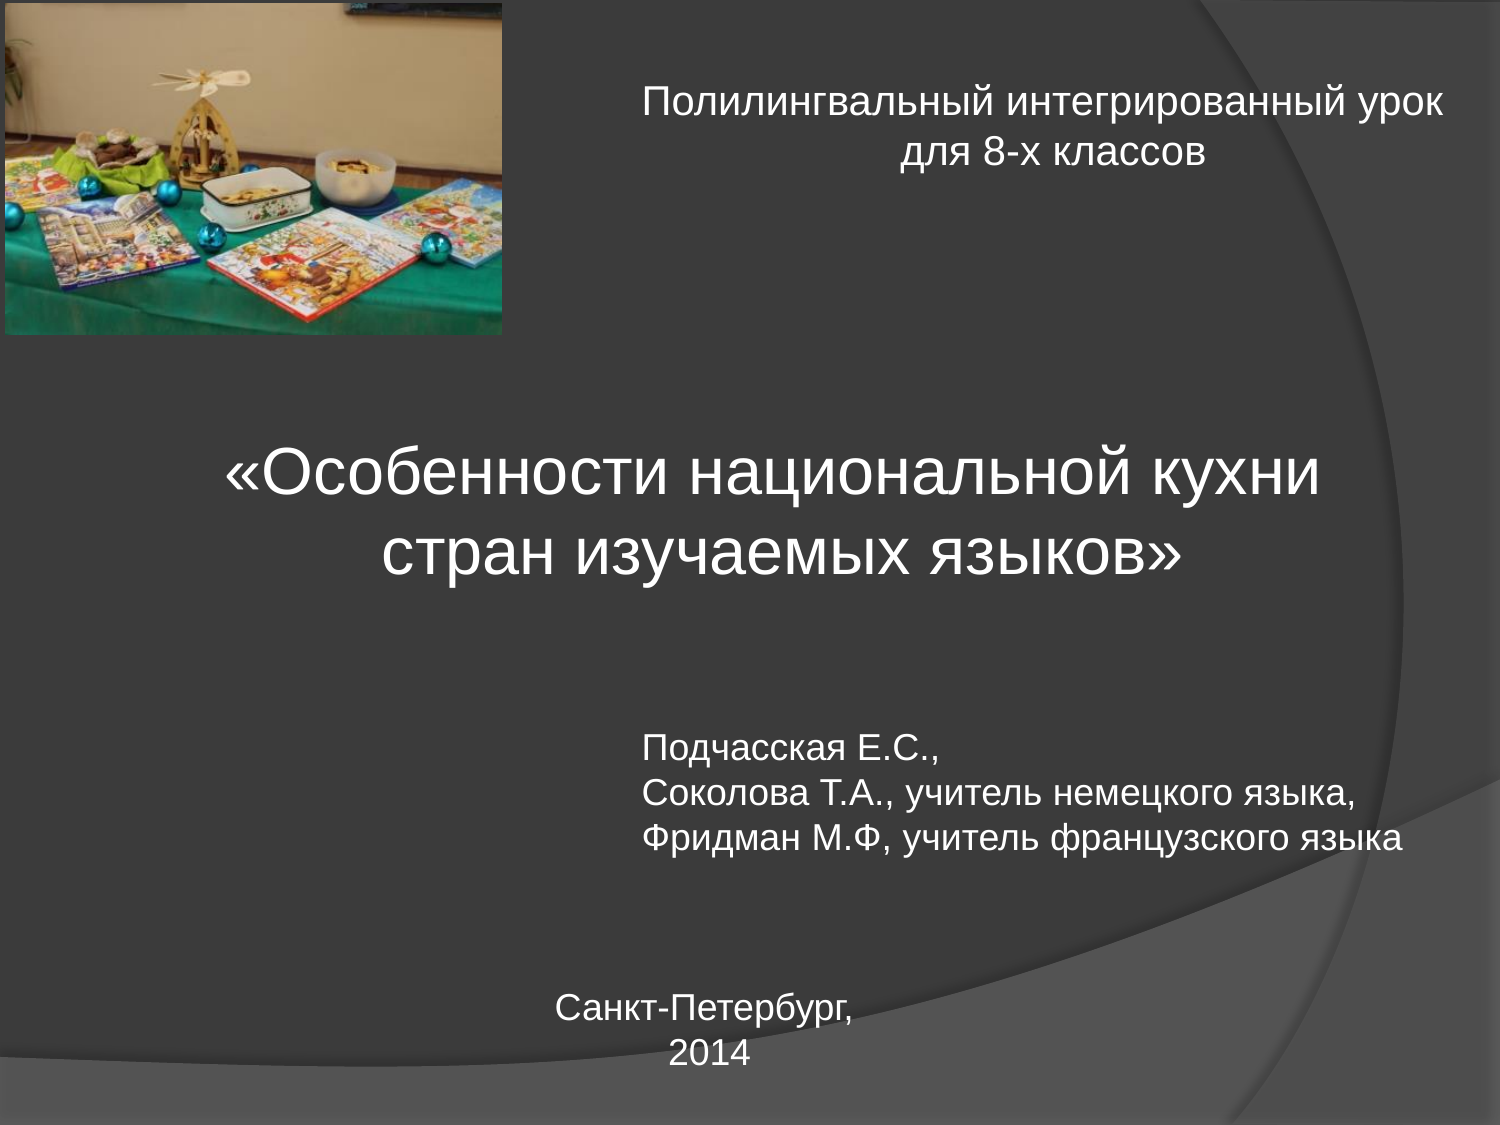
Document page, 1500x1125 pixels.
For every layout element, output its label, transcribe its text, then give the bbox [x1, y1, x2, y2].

text_box Подчасская Е.С., Соколова Т.А., учитель немецкого языка, Фридман М.Ф, учитель французского языка [626, 715, 1466, 866]
text_box Полилингвальный интегрированный урок для 8-х классов [626, 66, 1481, 182]
text_box Санкт-Петербург, 2014 [488, 976, 931, 1081]
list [5, 3, 503, 335]
text_box «Особенности национальной кухни стран изучаемых языков» [209, 420, 1357, 596]
